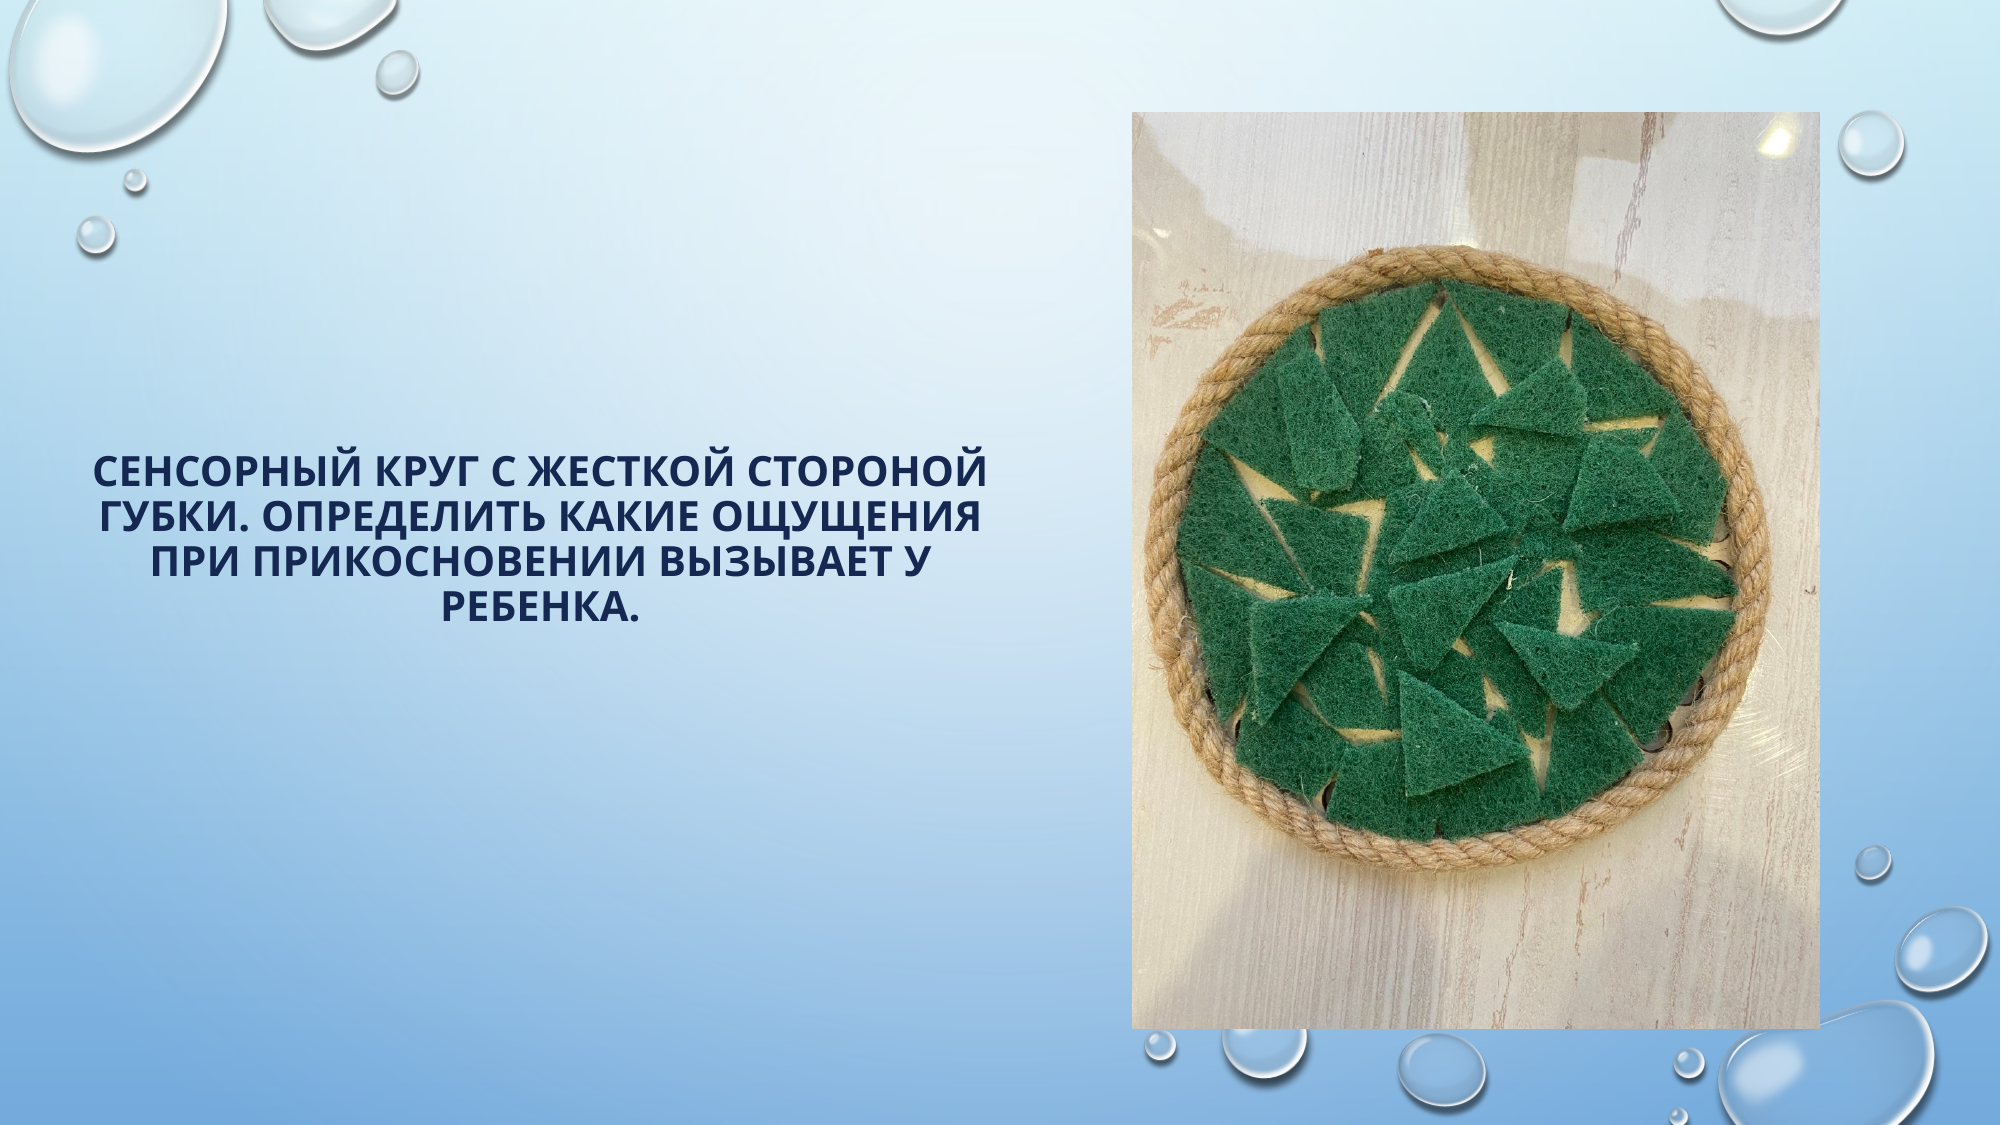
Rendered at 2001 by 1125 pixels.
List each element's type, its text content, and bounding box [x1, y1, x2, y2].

picture [0, 0, 2000, 1125]
title Сенсорный Круг с жесткой стороной губки. определить какие ощущения при прикосновении вызывает у ребенка. [67, 112, 1014, 968]
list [1132, 112, 1820, 1029]
